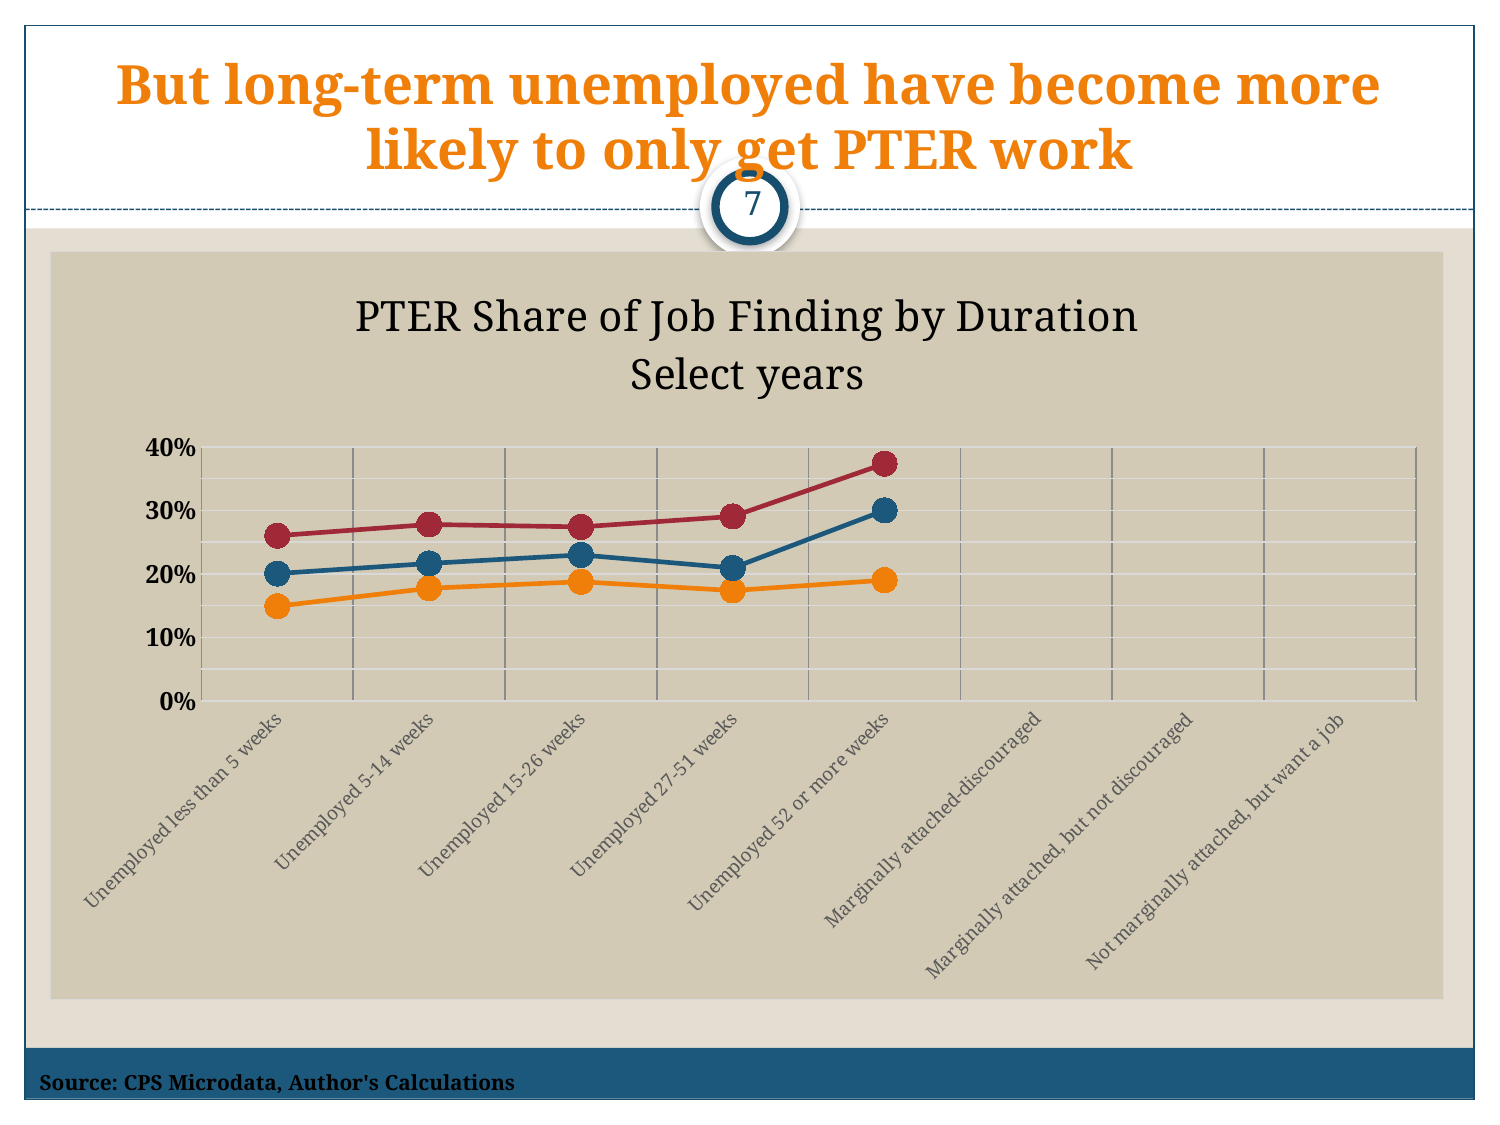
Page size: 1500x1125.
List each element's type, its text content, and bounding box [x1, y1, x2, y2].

slide_number 7 [715, 168, 791, 241]
title But long-term unemployed have become more likely to only get PTER work [50, 63, 1450, 188]
text_box Source: CPS Microdata, Author's Calculations [24, 1062, 1358, 1102]
chart [49, 250, 1445, 1001]
